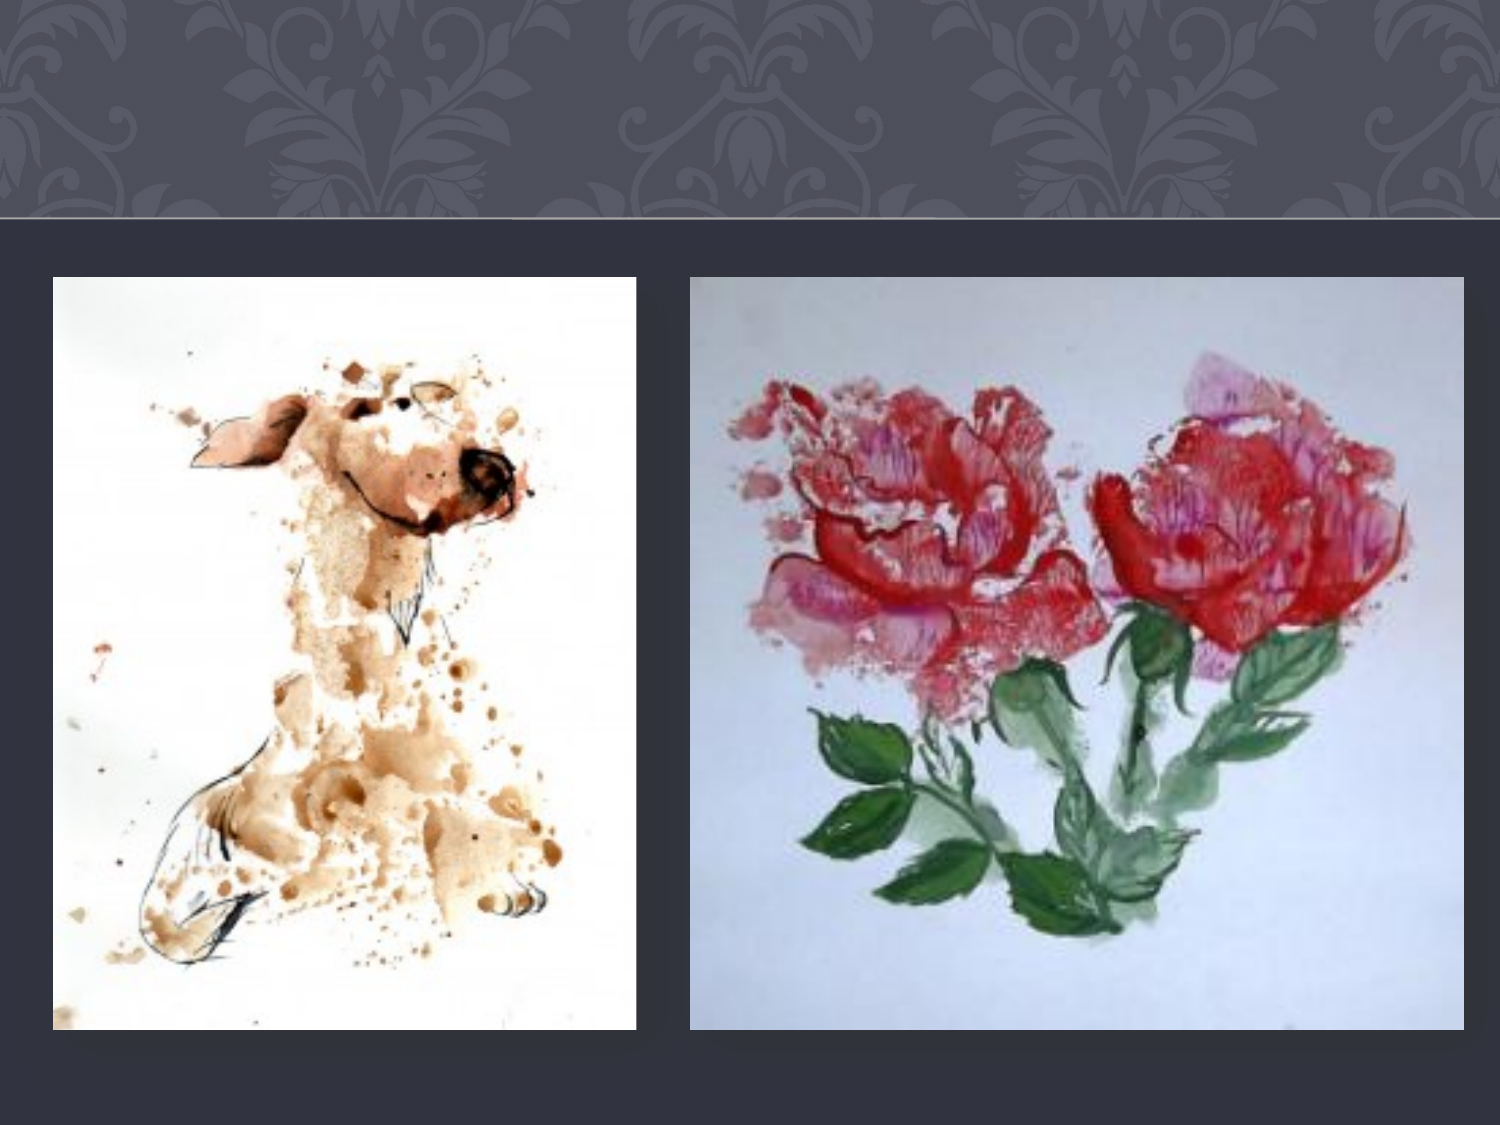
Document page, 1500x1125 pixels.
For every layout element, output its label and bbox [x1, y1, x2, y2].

picture [690, 277, 1464, 1030]
list [52, 277, 637, 1030]
